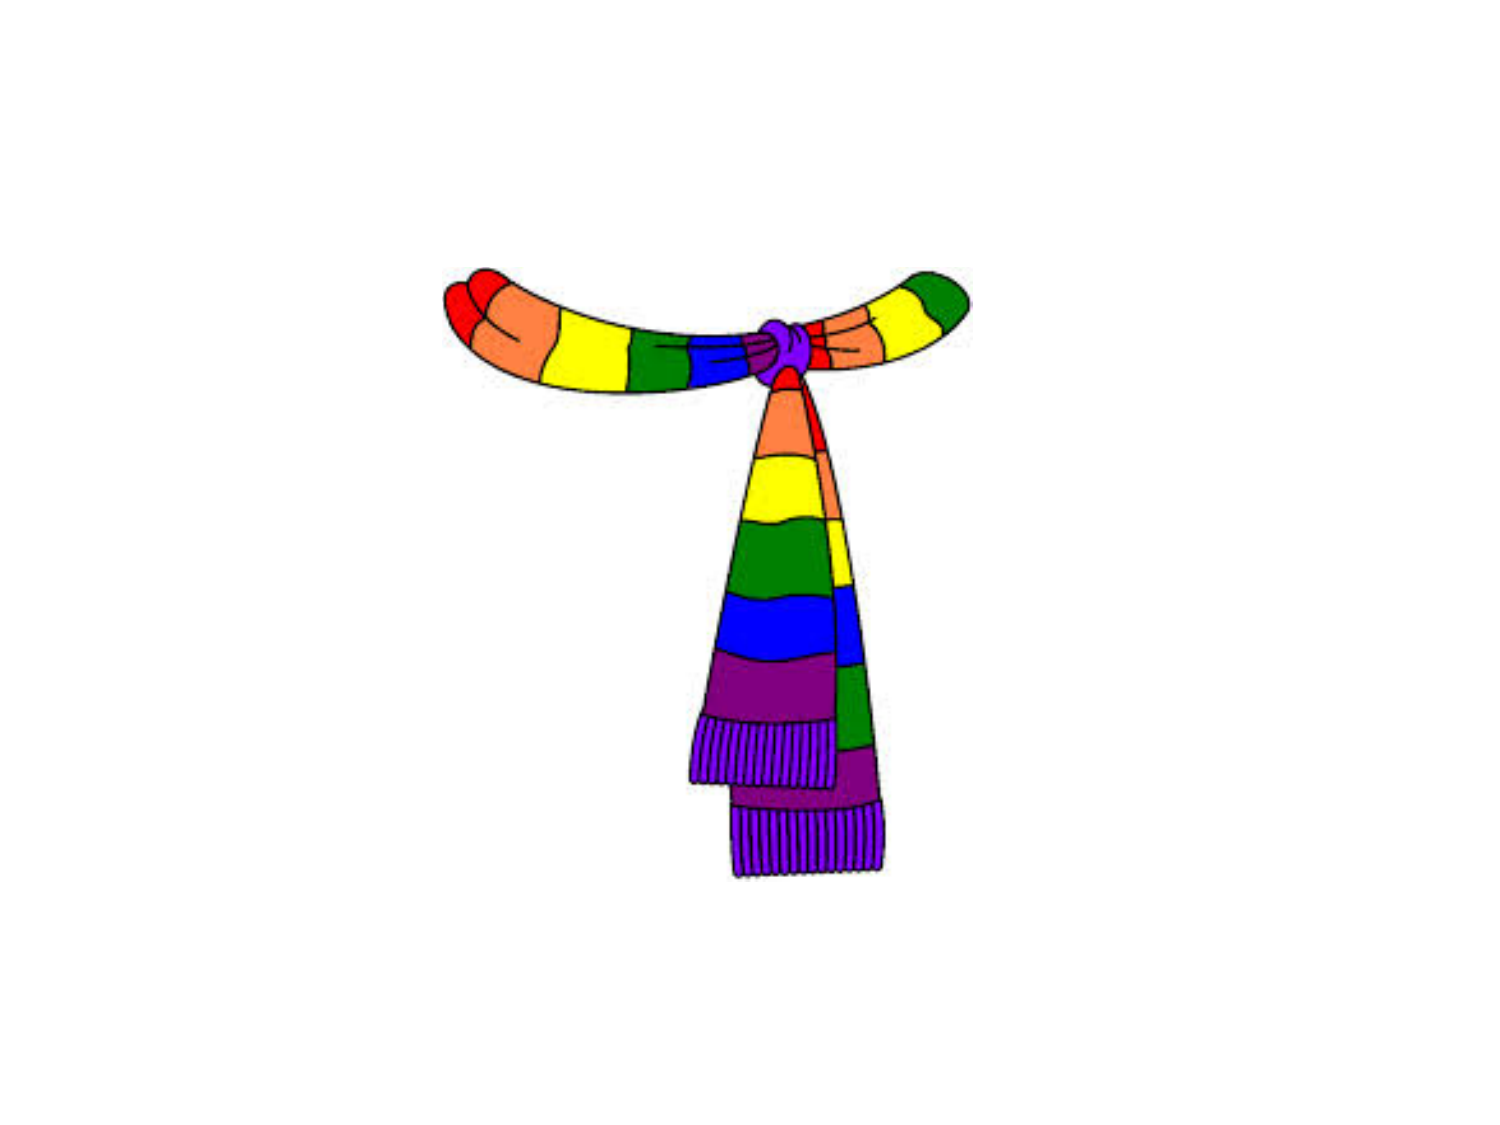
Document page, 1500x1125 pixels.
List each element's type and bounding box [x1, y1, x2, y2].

picture [442, 266, 973, 882]
